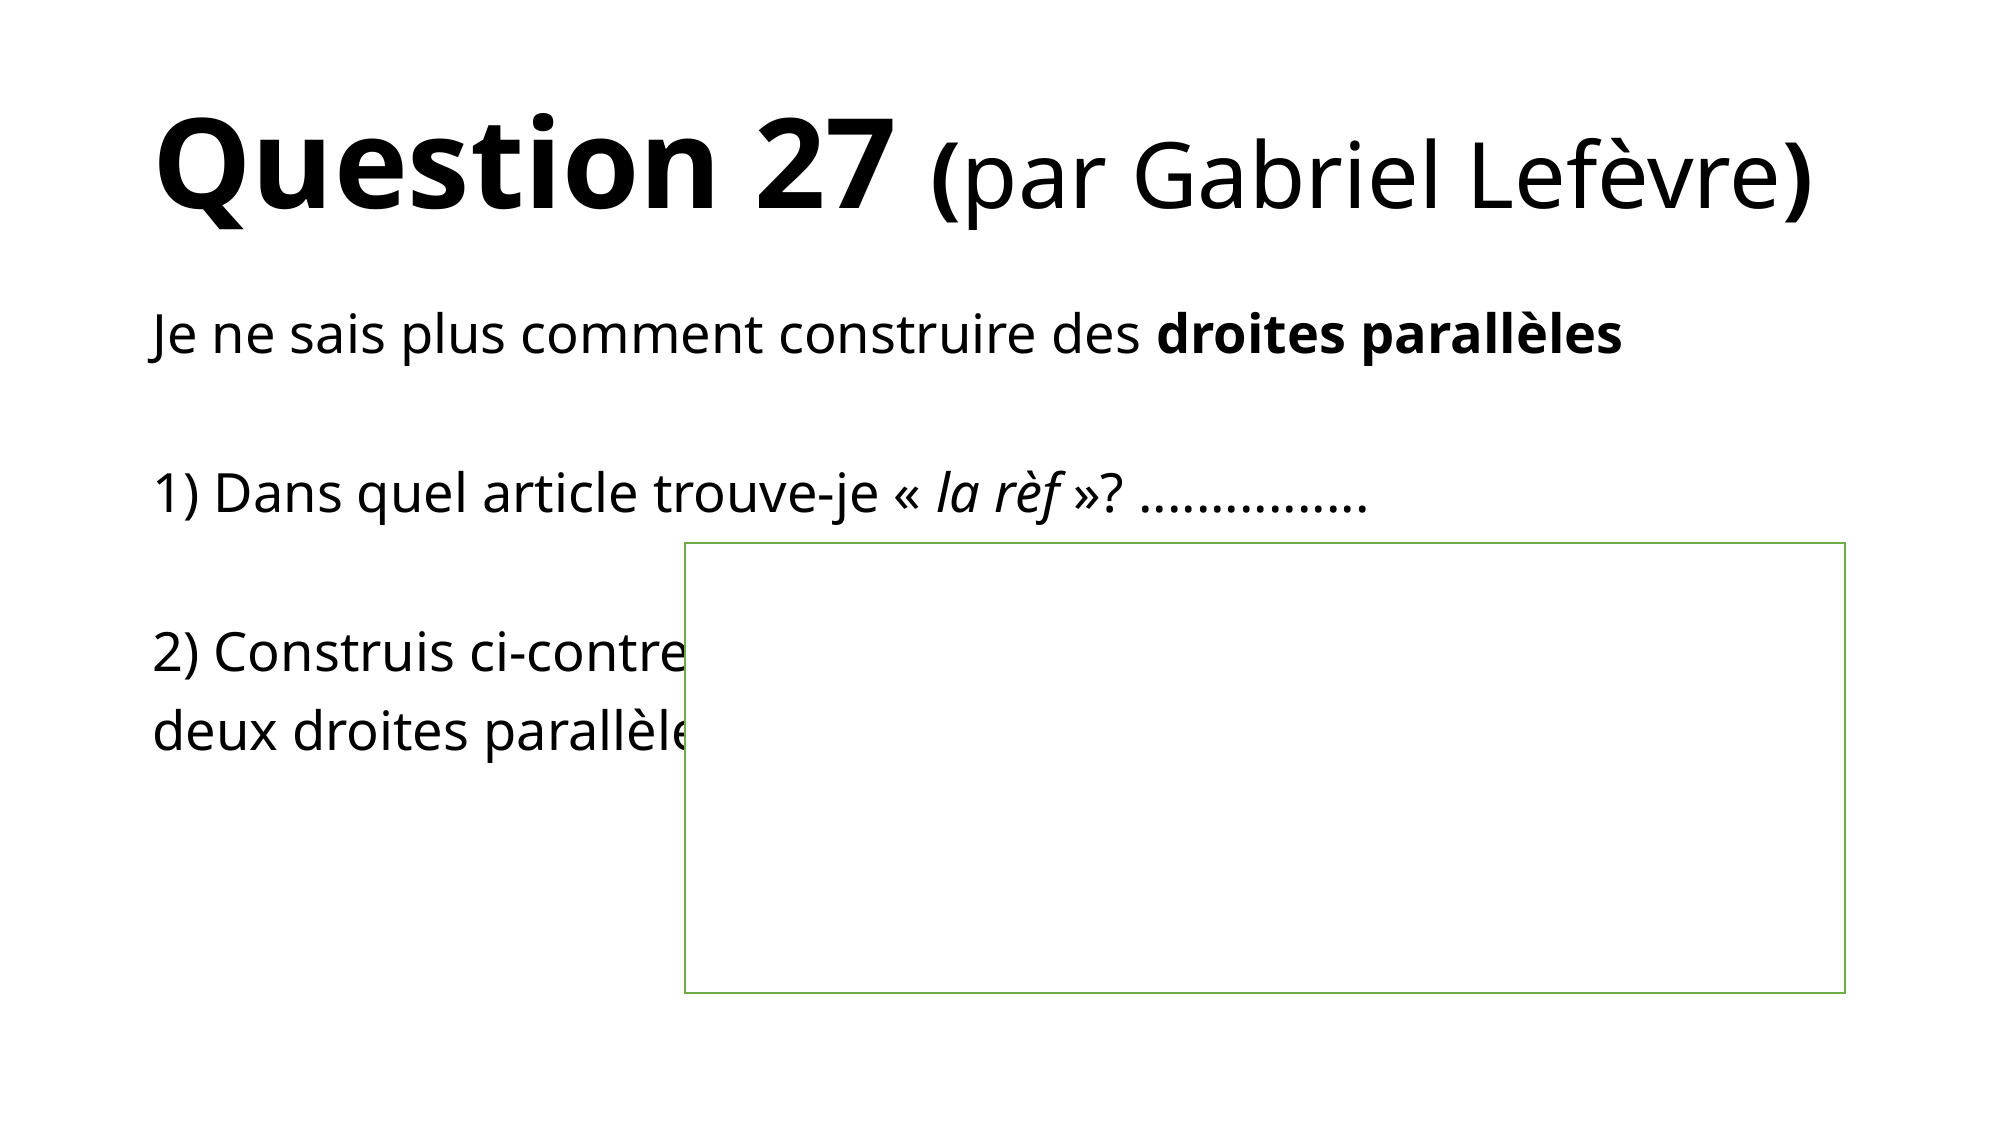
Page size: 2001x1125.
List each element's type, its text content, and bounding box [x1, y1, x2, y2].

list Je ne sais plus comment construire des droites parallèles 1) Dans quel article trouve-je « la rèf »? ................ 2) Construis ci-contre deux droites parallèles [137, 299, 1863, 1014]
text_box [684, 542, 1846, 994]
title Question 27 (par Gabriel Lefèvre) [137, 59, 1863, 278]
